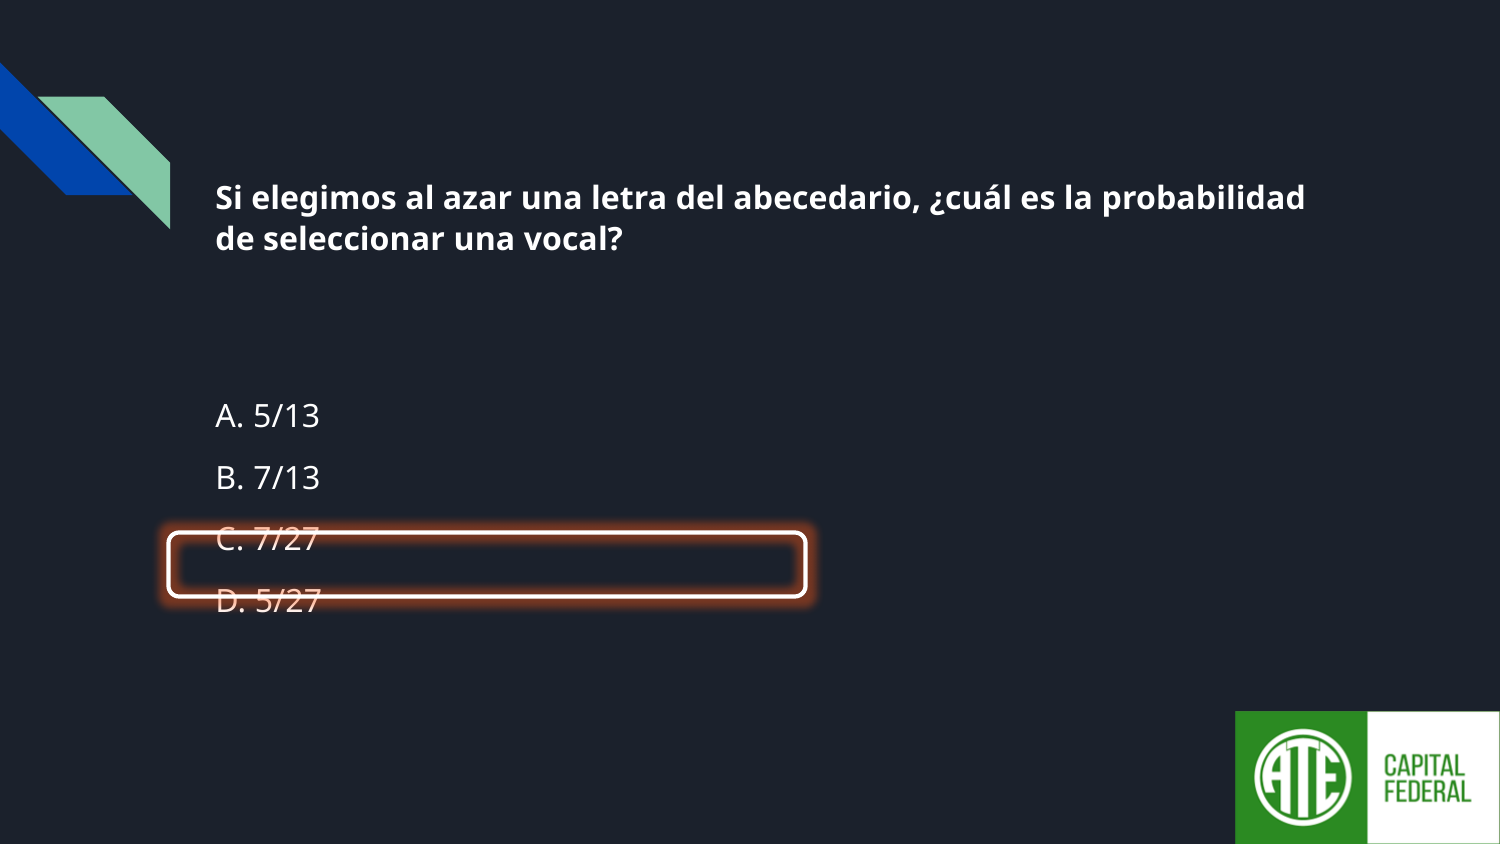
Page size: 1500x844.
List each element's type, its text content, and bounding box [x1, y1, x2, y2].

text_box [166, 530, 808, 599]
picture [1235, 711, 1500, 844]
table_cell $ [200, 525, 814, 605]
text_box [200, 518, 821, 612]
table_cell ¿ [200, 529, 810, 602]
list Si elegimos al azar una letra del abecedario, ¿cuál es la probabilidad de seleccionar una vocal? A. 5/13 B. 7/13 C. 7/27 D. 5/27 [200, 159, 1356, 637]
